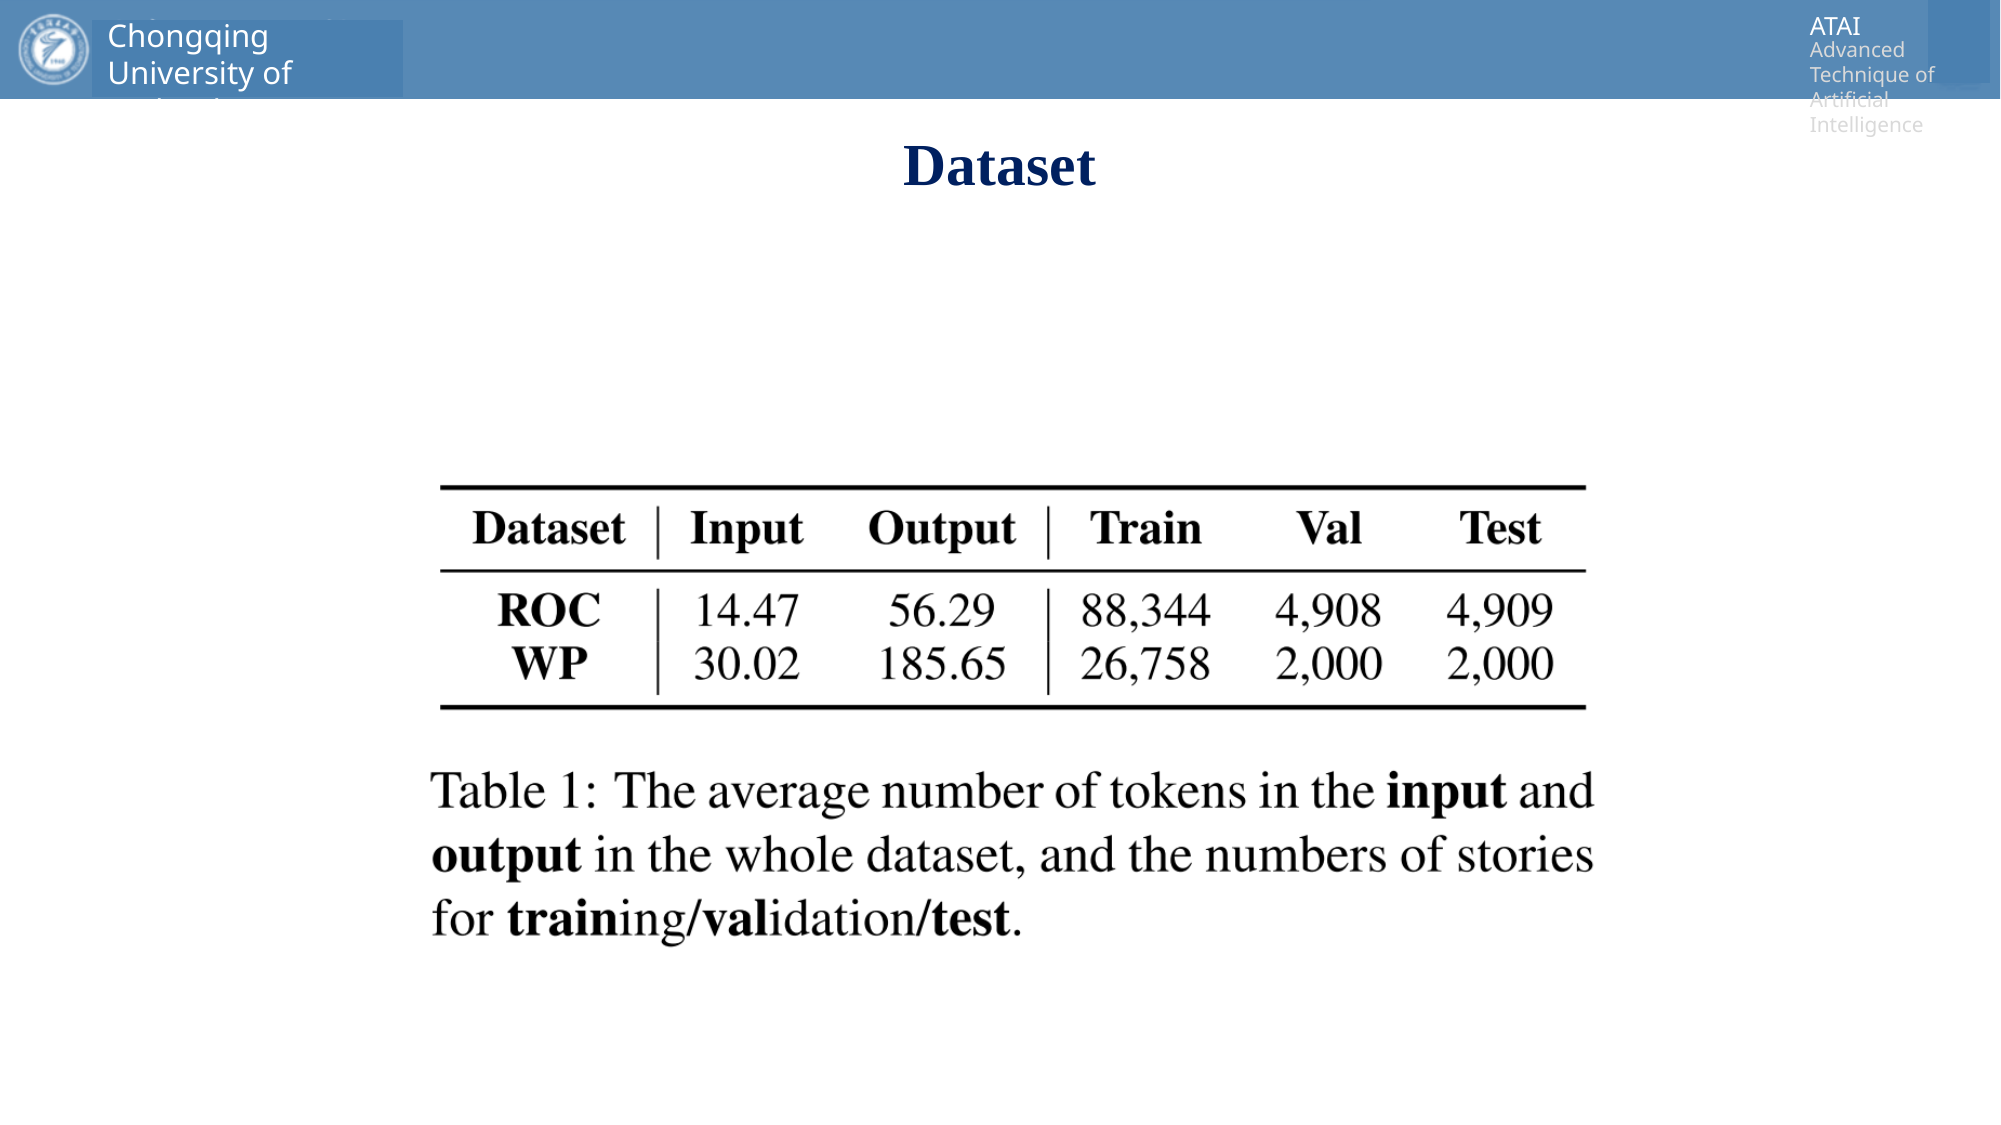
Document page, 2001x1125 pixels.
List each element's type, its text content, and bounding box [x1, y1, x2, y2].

picture [385, 459, 1668, 967]
picture [92, 20, 403, 97]
picture [1928, 0, 1990, 83]
title Dataset [0, 126, 2000, 206]
